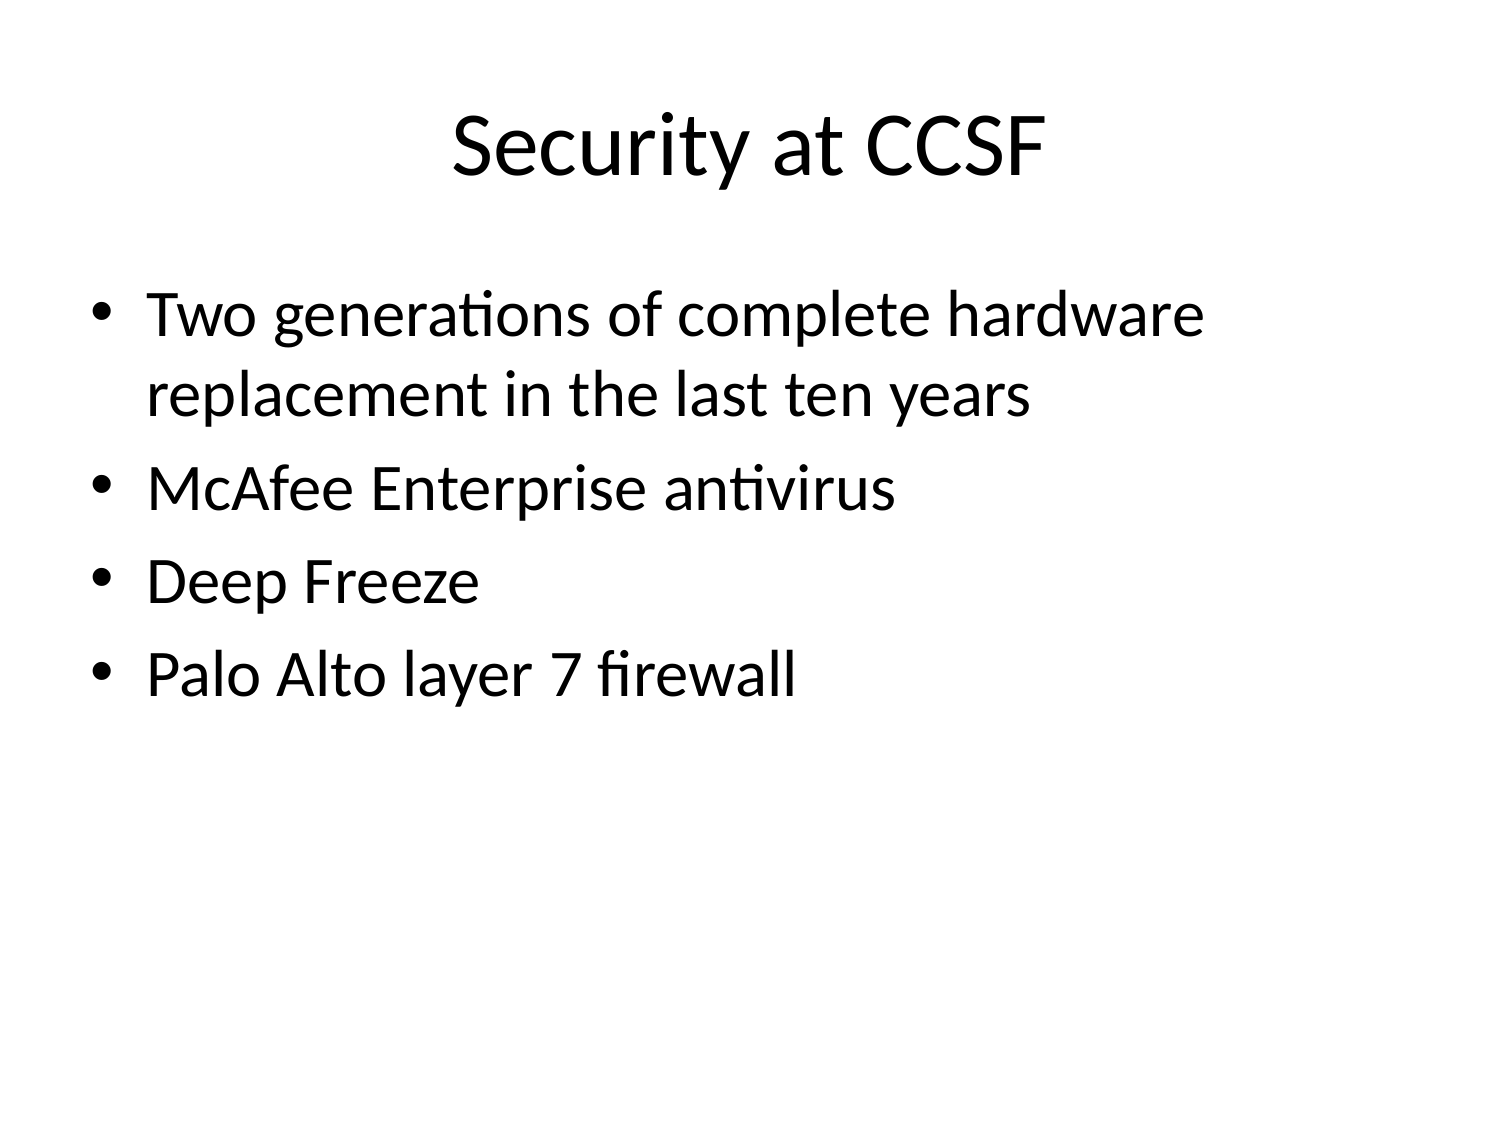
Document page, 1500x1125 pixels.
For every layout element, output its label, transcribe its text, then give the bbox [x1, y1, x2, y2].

title Security at CCSF [75, 45, 1425, 233]
list Two generations of complete hardware replacement in the last ten years McAfee Enterprise antivirus Deep Freeze Palo Alto layer 7 firewall [75, 262, 1425, 1005]
